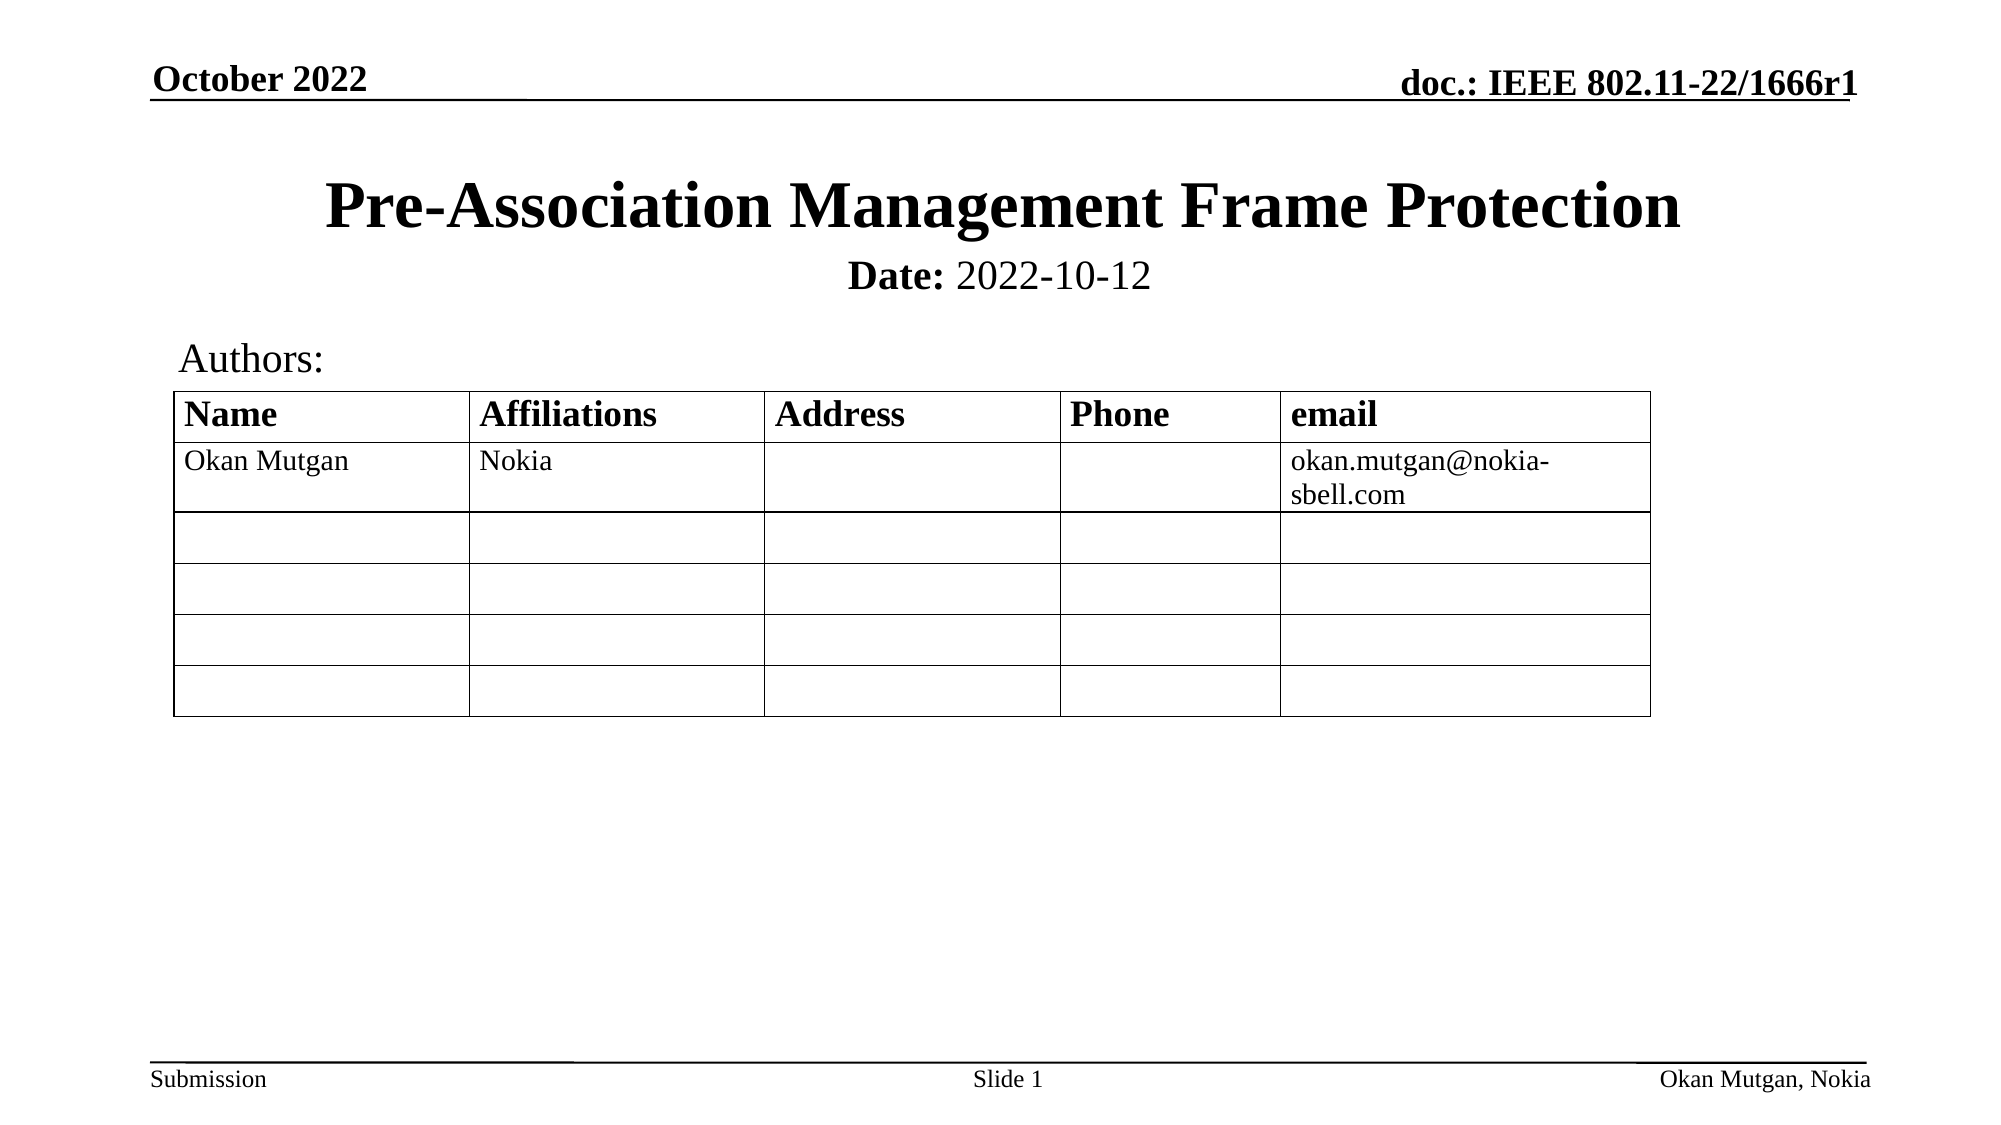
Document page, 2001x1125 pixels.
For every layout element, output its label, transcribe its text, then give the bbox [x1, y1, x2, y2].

text_box Authors: [162, 323, 401, 387]
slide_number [152, 54, 563, 100]
title Pre-Association Management Frame Protection [154, 127, 1855, 274]
slide_number Slide 1 [950, 1061, 1067, 1123]
footer Okan Mutgan, Nokia [1174, 1061, 1872, 1093]
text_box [159, 390, 1701, 779]
subtitle Date: 2022-10-12 [299, 239, 1701, 319]
